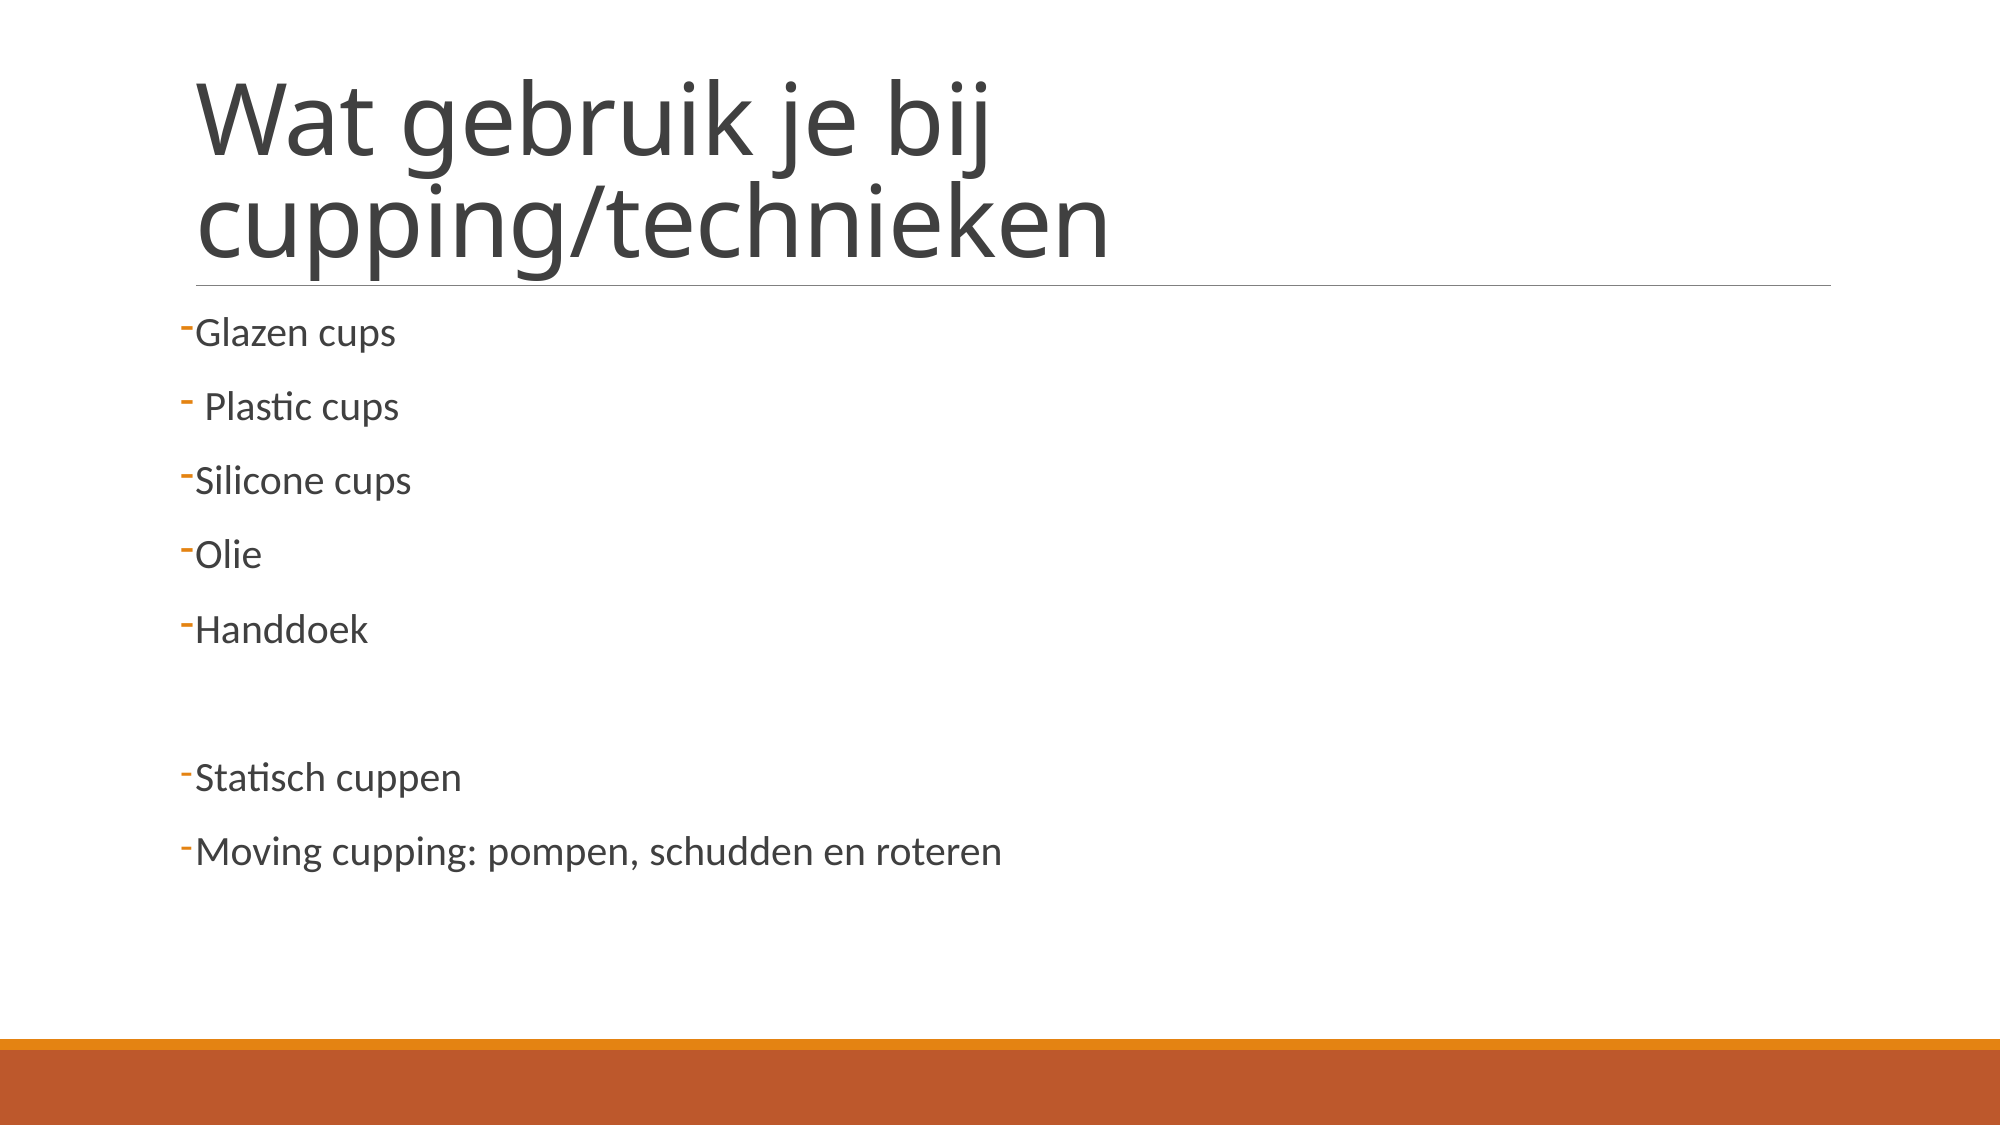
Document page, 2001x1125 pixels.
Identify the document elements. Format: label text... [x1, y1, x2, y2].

list Glazen cups Plastic cups Silicone cups Olie Handdoek Statisch cuppen Moving cupping: pompen, schudden en roteren [180, 302, 1830, 1032]
title Wat gebruik je bij cupping/technieken [180, 47, 1830, 285]
